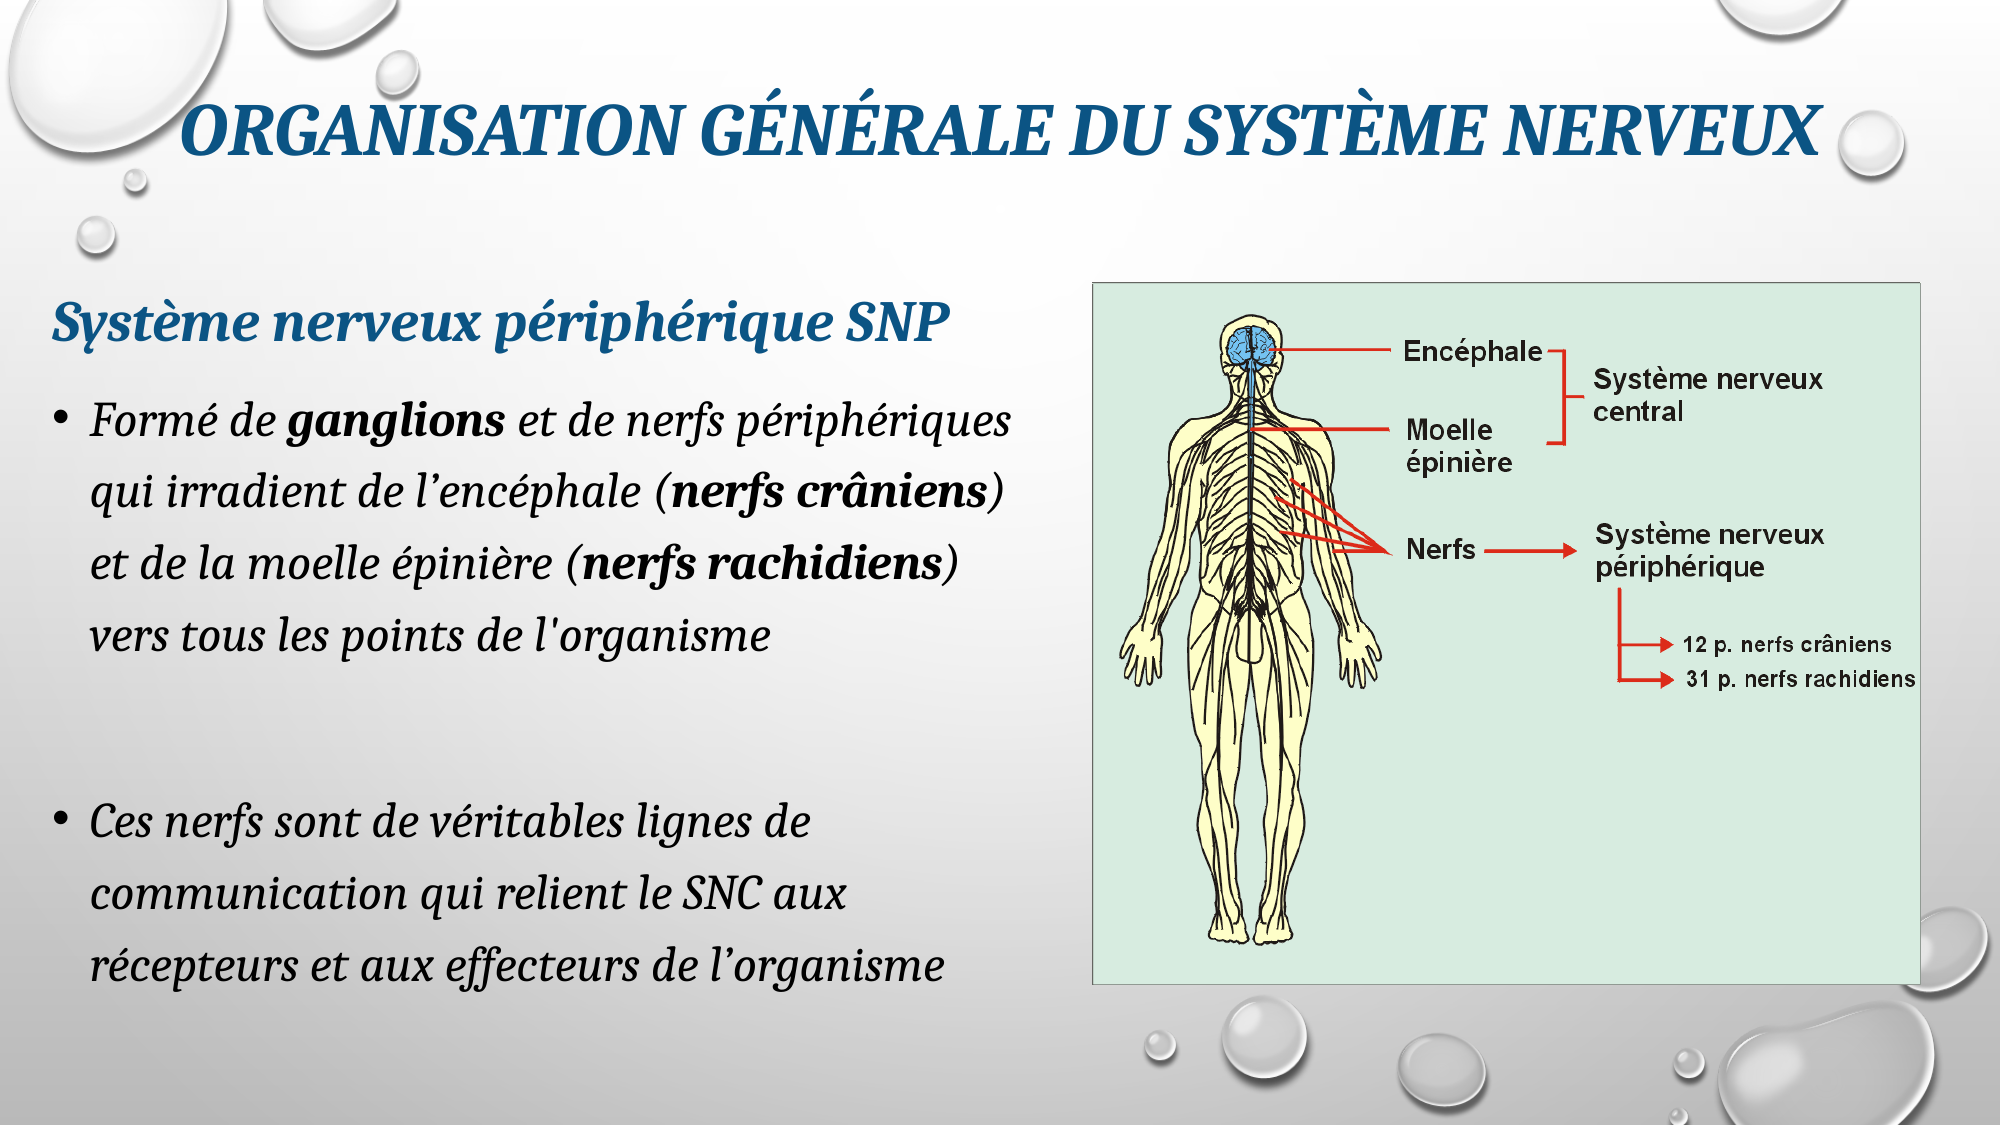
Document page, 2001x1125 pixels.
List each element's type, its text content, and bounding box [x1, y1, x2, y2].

picture [0, 0, 2000, 1125]
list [1092, 281, 1921, 985]
title Organisation générale du système nerveux [149, 0, 1851, 262]
list Système nerveux périphérique SNP Formé de ganglions et de nerfs périphériques qui irradient de l’encéphale (nerfs crâniens) et de la moelle épinière (nerfs rachidiens) vers tous les points de l'organisme Ces nerfs sont de véritables lignes de communication qui relient le SNC aux récepteurs et aux effecteurs de l’organisme [37, 261, 1062, 1093]
